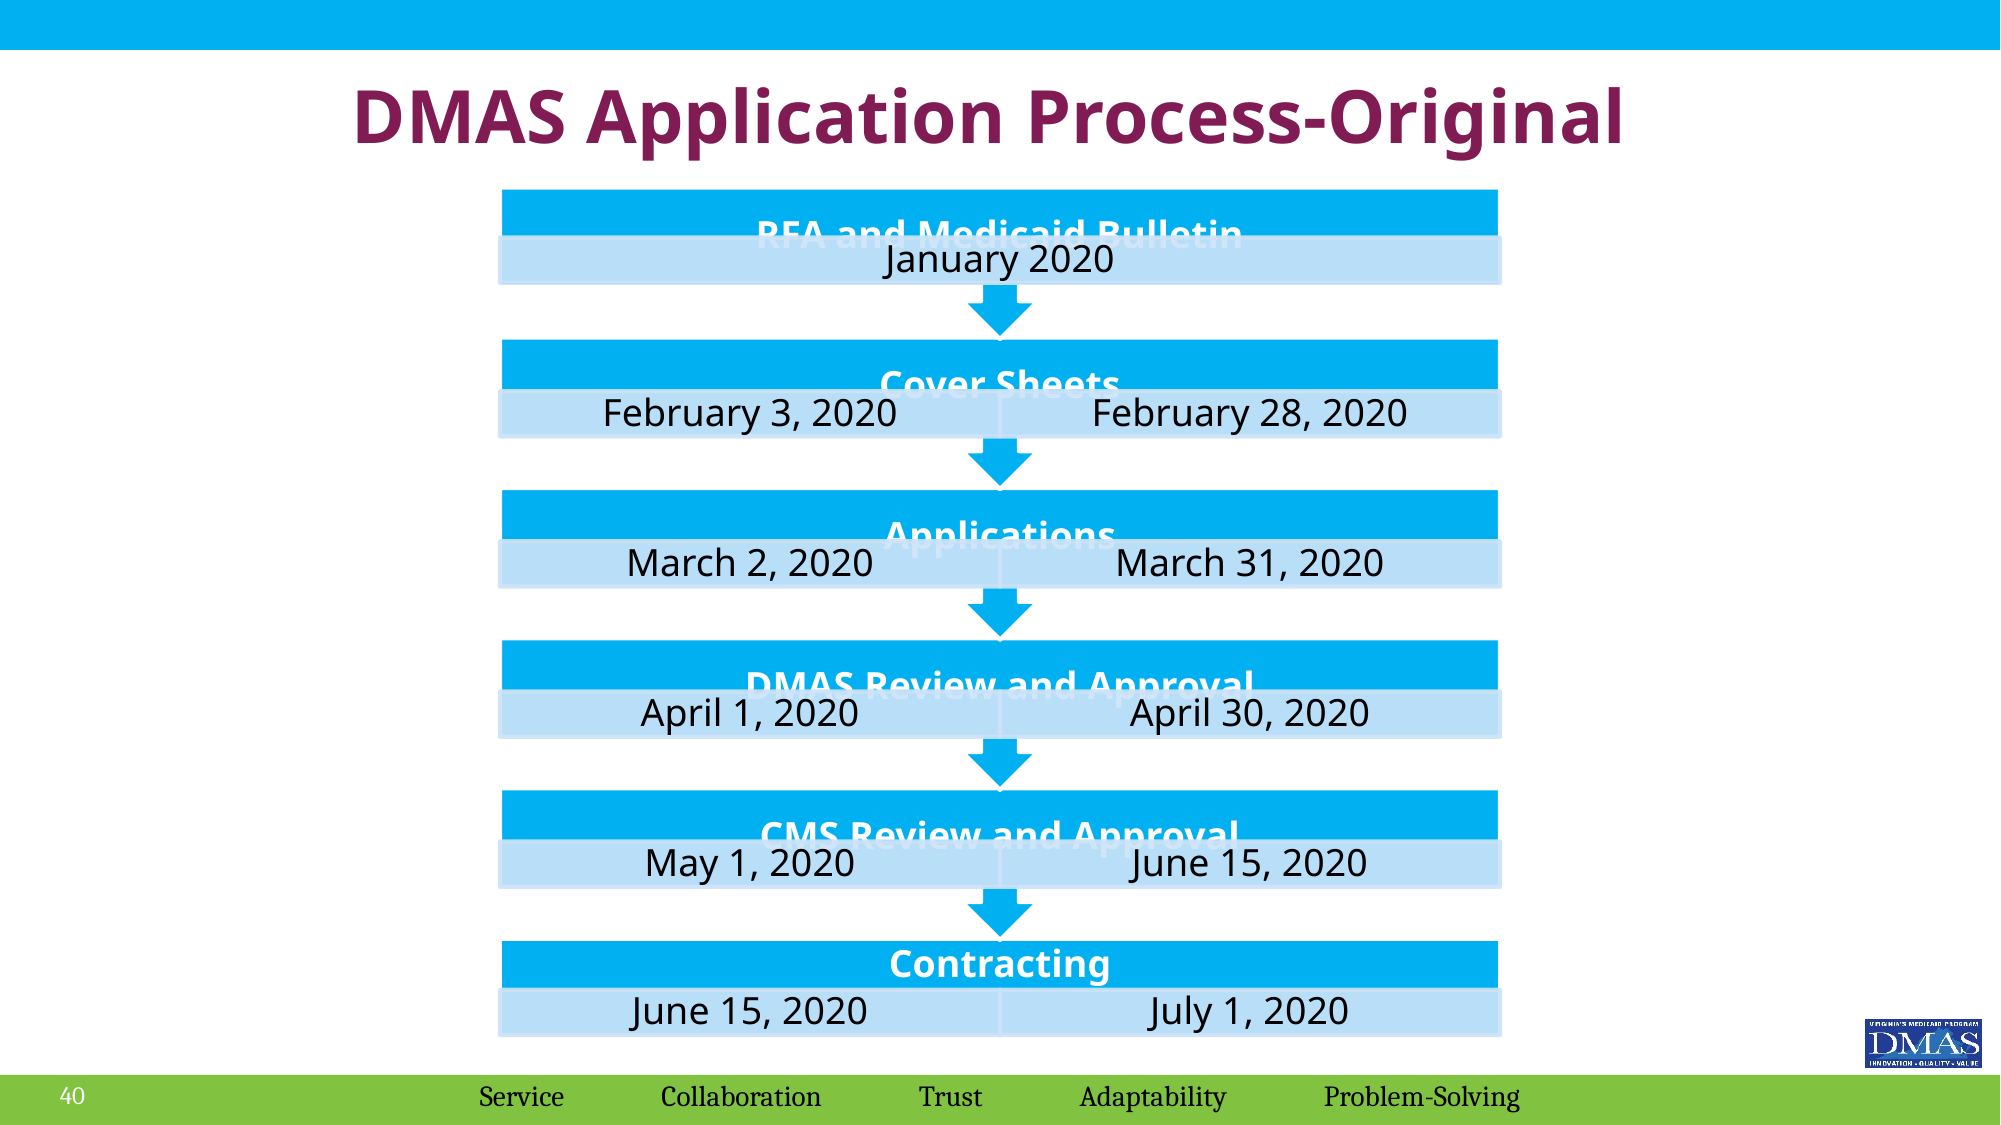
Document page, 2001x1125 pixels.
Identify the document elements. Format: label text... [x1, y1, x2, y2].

slide_number 40 [16, 1065, 100, 1125]
title DMAS Application Process-Original [324, 62, 1675, 188]
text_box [499, 187, 1501, 1038]
text_box Service Collaboration Trust Adaptability Problem-Solving [252, 1069, 1750, 1120]
picture [1865, 1019, 1982, 1068]
